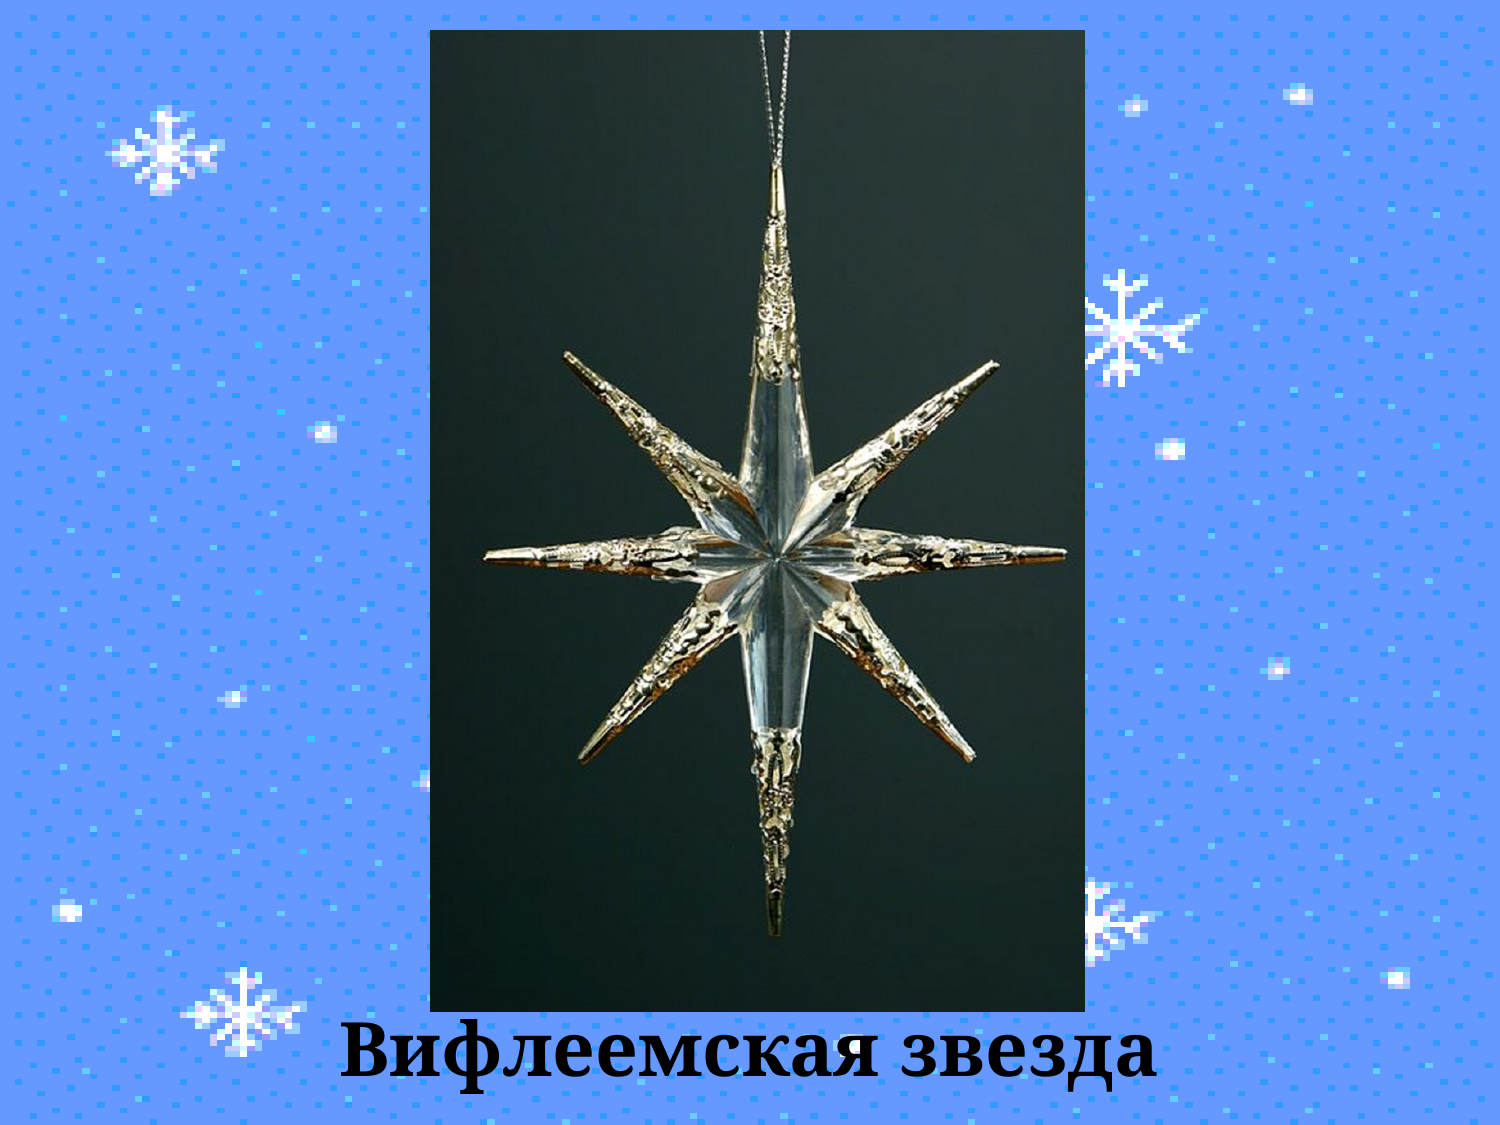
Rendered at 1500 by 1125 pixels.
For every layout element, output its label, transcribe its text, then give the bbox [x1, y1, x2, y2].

picture [0, 0, 1500, 1125]
text_box Вифлеемская звезда [76, 1023, 1424, 1069]
